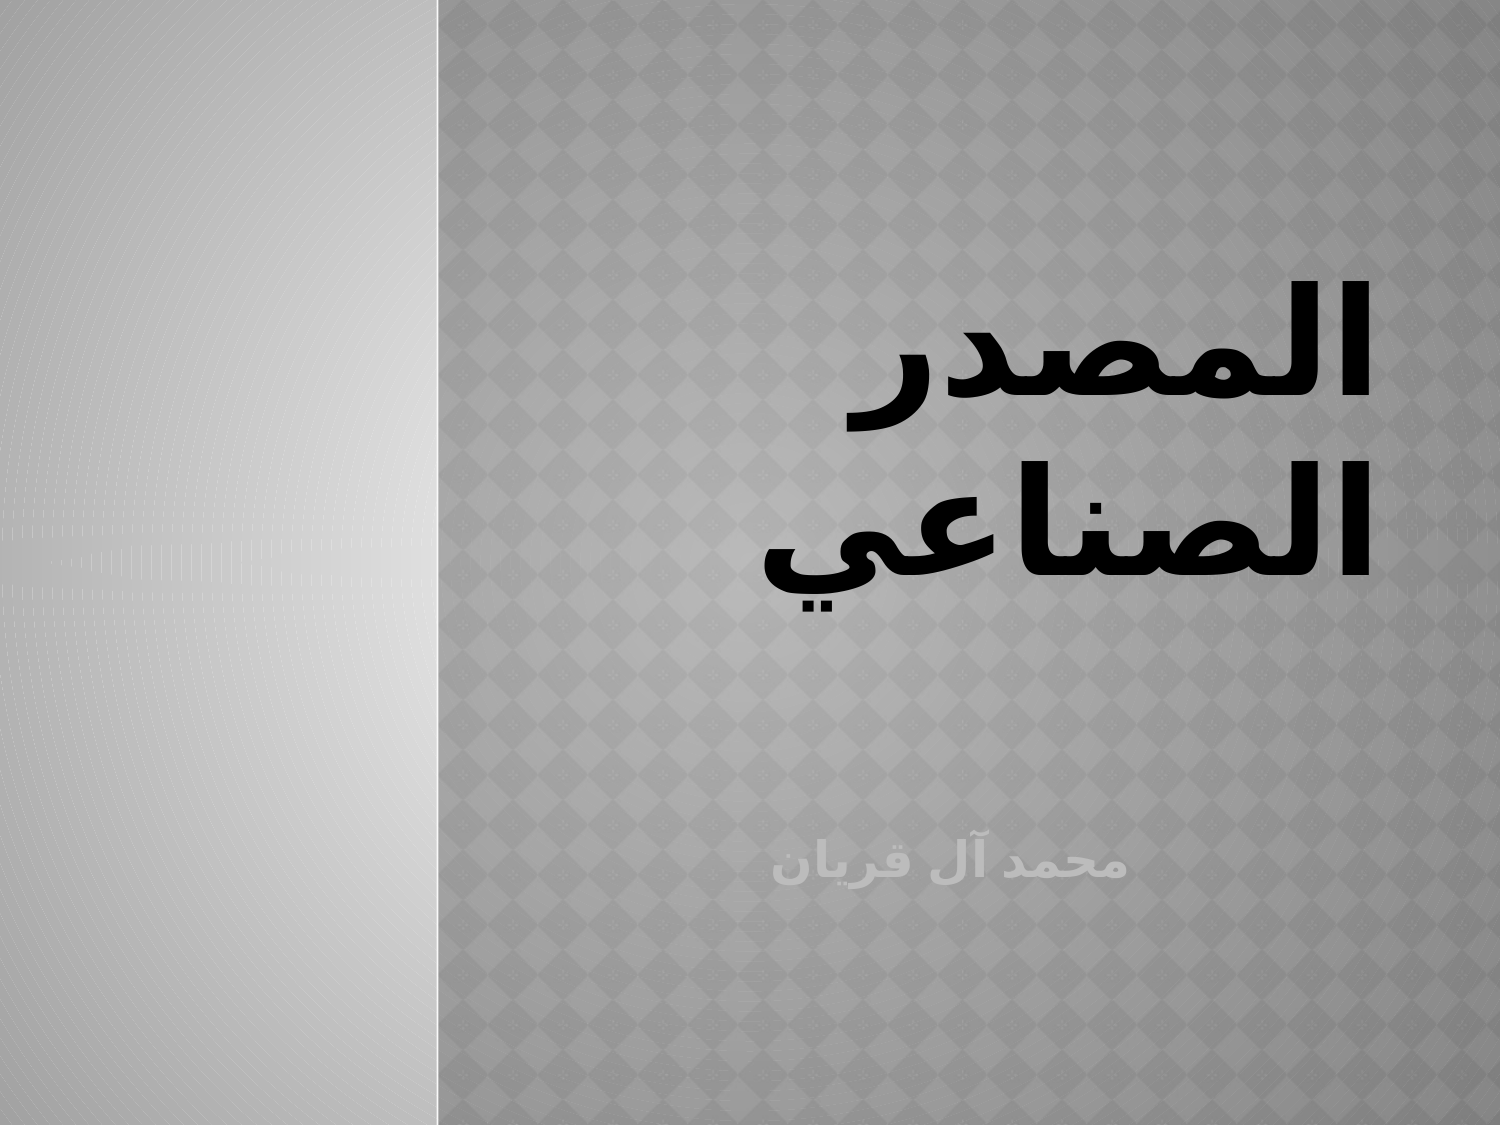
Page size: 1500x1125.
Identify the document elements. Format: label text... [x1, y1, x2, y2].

title المصدر الصناعي [478, 456, 1390, 606]
text_box محمد آل قريان [747, 795, 1155, 920]
